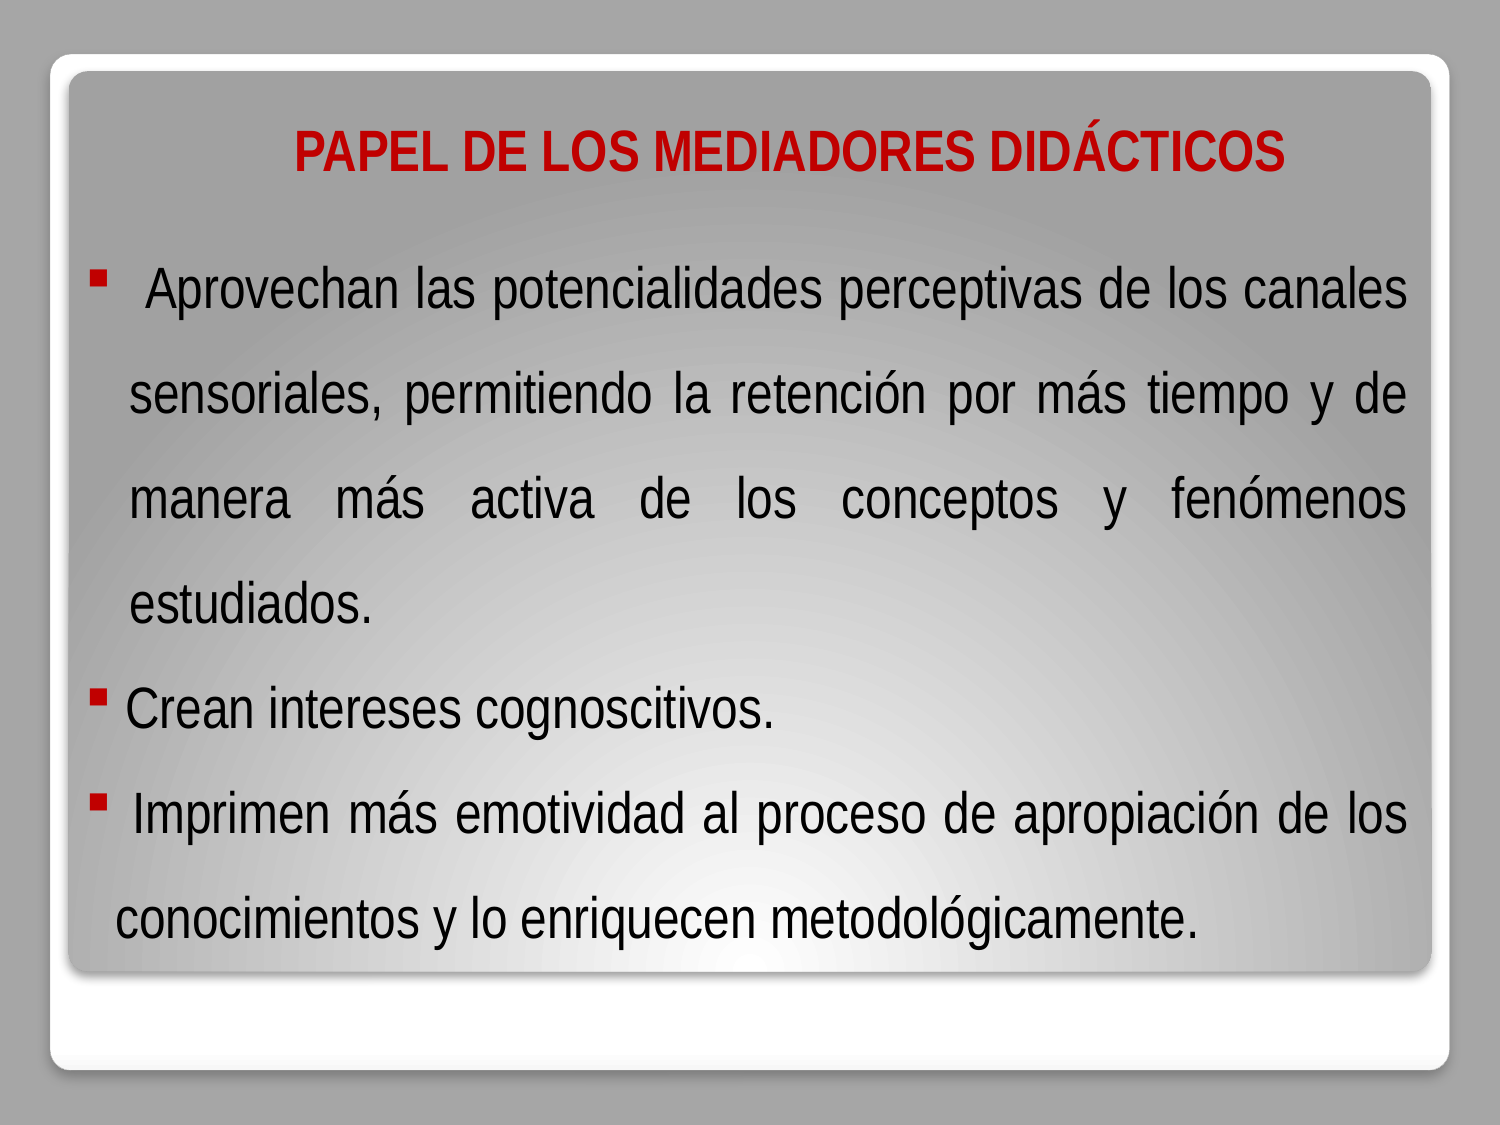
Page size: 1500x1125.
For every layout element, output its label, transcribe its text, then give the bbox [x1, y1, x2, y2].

text_box [29, 66, 1465, 1059]
text_box Aprovechan las potencialidades perceptivas de los canales sensoriales, permitiendo la retención por más tiempo y de manera más activa de los conceptos y fenómenos estudiados. Crean intereses cognoscitivos. Imprimen más emotividad al proceso de apropiación de los conocimientos y lo enriquecen metodológicamente. [70, 208, 1424, 958]
text_box PAPEL DE LOS MEDIADORES DIDÁCTICOS [82, 70, 1500, 190]
